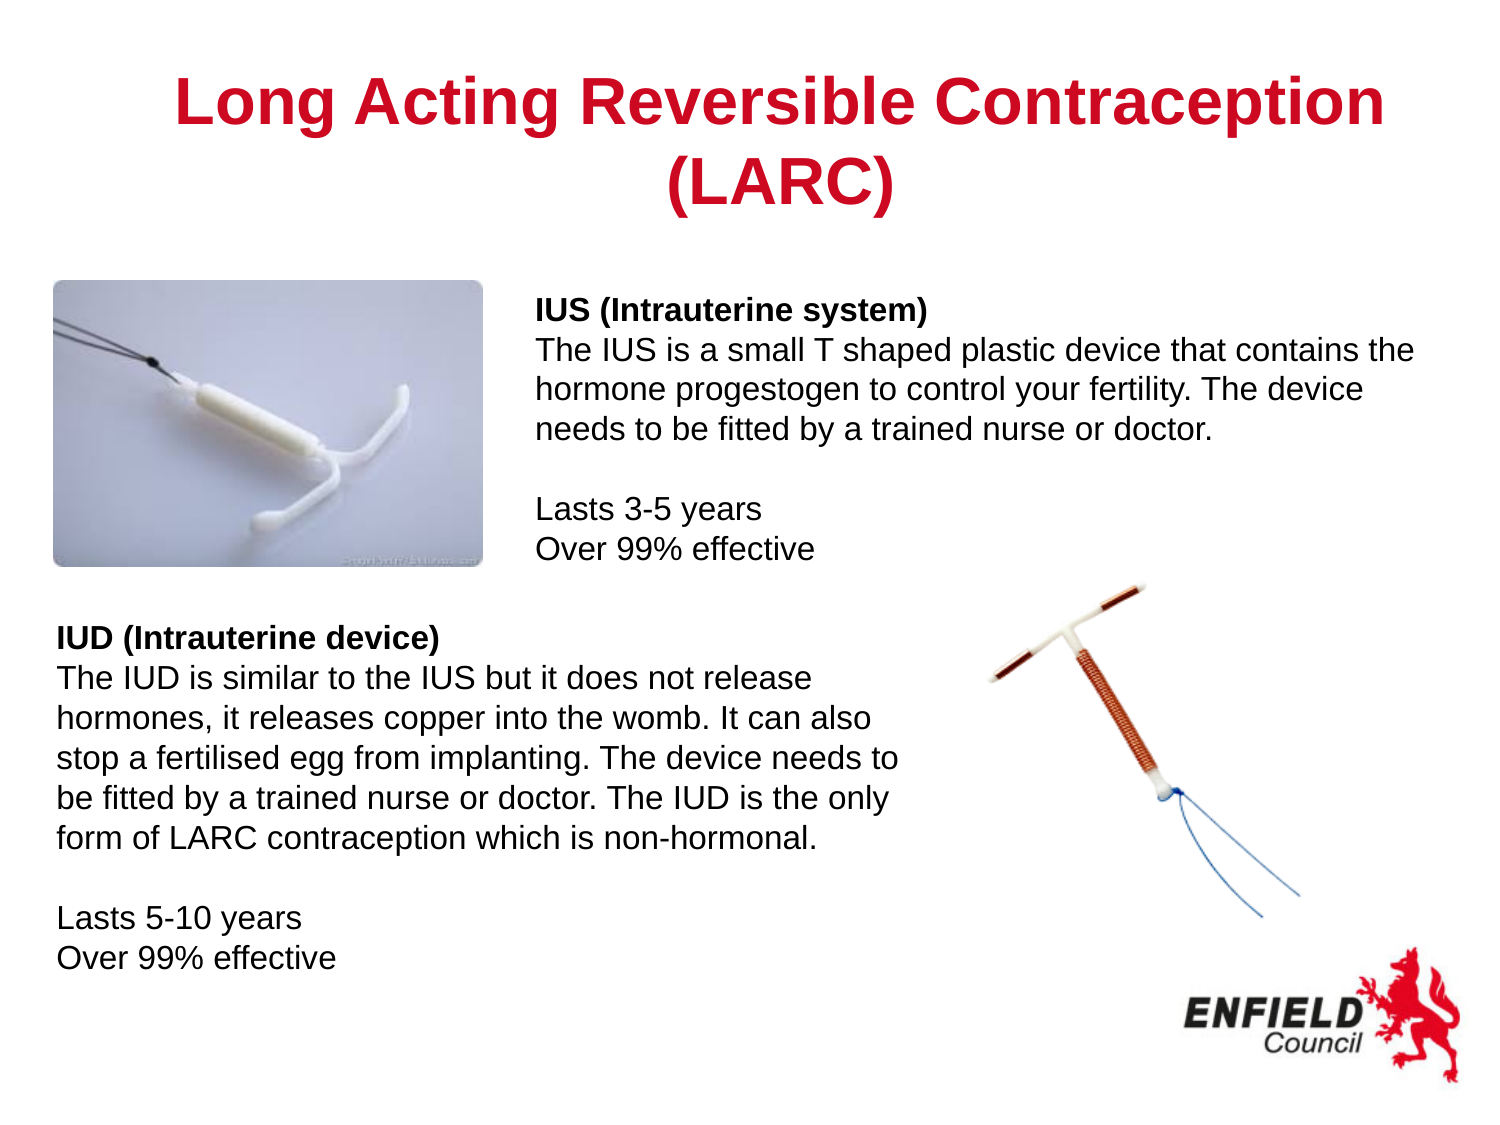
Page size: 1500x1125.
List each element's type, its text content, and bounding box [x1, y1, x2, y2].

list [52, 280, 483, 567]
title Long Acting Reversible Contraception (LARC) [112, 50, 1450, 238]
text_box IUS (Intrauterine system) The IUS is a small T shaped plastic device that contains the hormone progestogen to control your fertility. The device needs to be fitted by a trained nurse or doctor. Lasts 3-5 years Over 99% effective [520, 280, 1442, 575]
picture [980, 578, 1500, 1118]
text_box IUD (Intrauterine device) The IUD is similar to the IUS but it does not release hormones, it releases copper into the womb. It can also stop a fertilised egg from implanting. The device needs to be fitted by a trained nurse or doctor. The IUD is the only form of LARC contraception which is non-hormonal. Lasts 5-10 years Over 99% effective [41, 609, 940, 1024]
